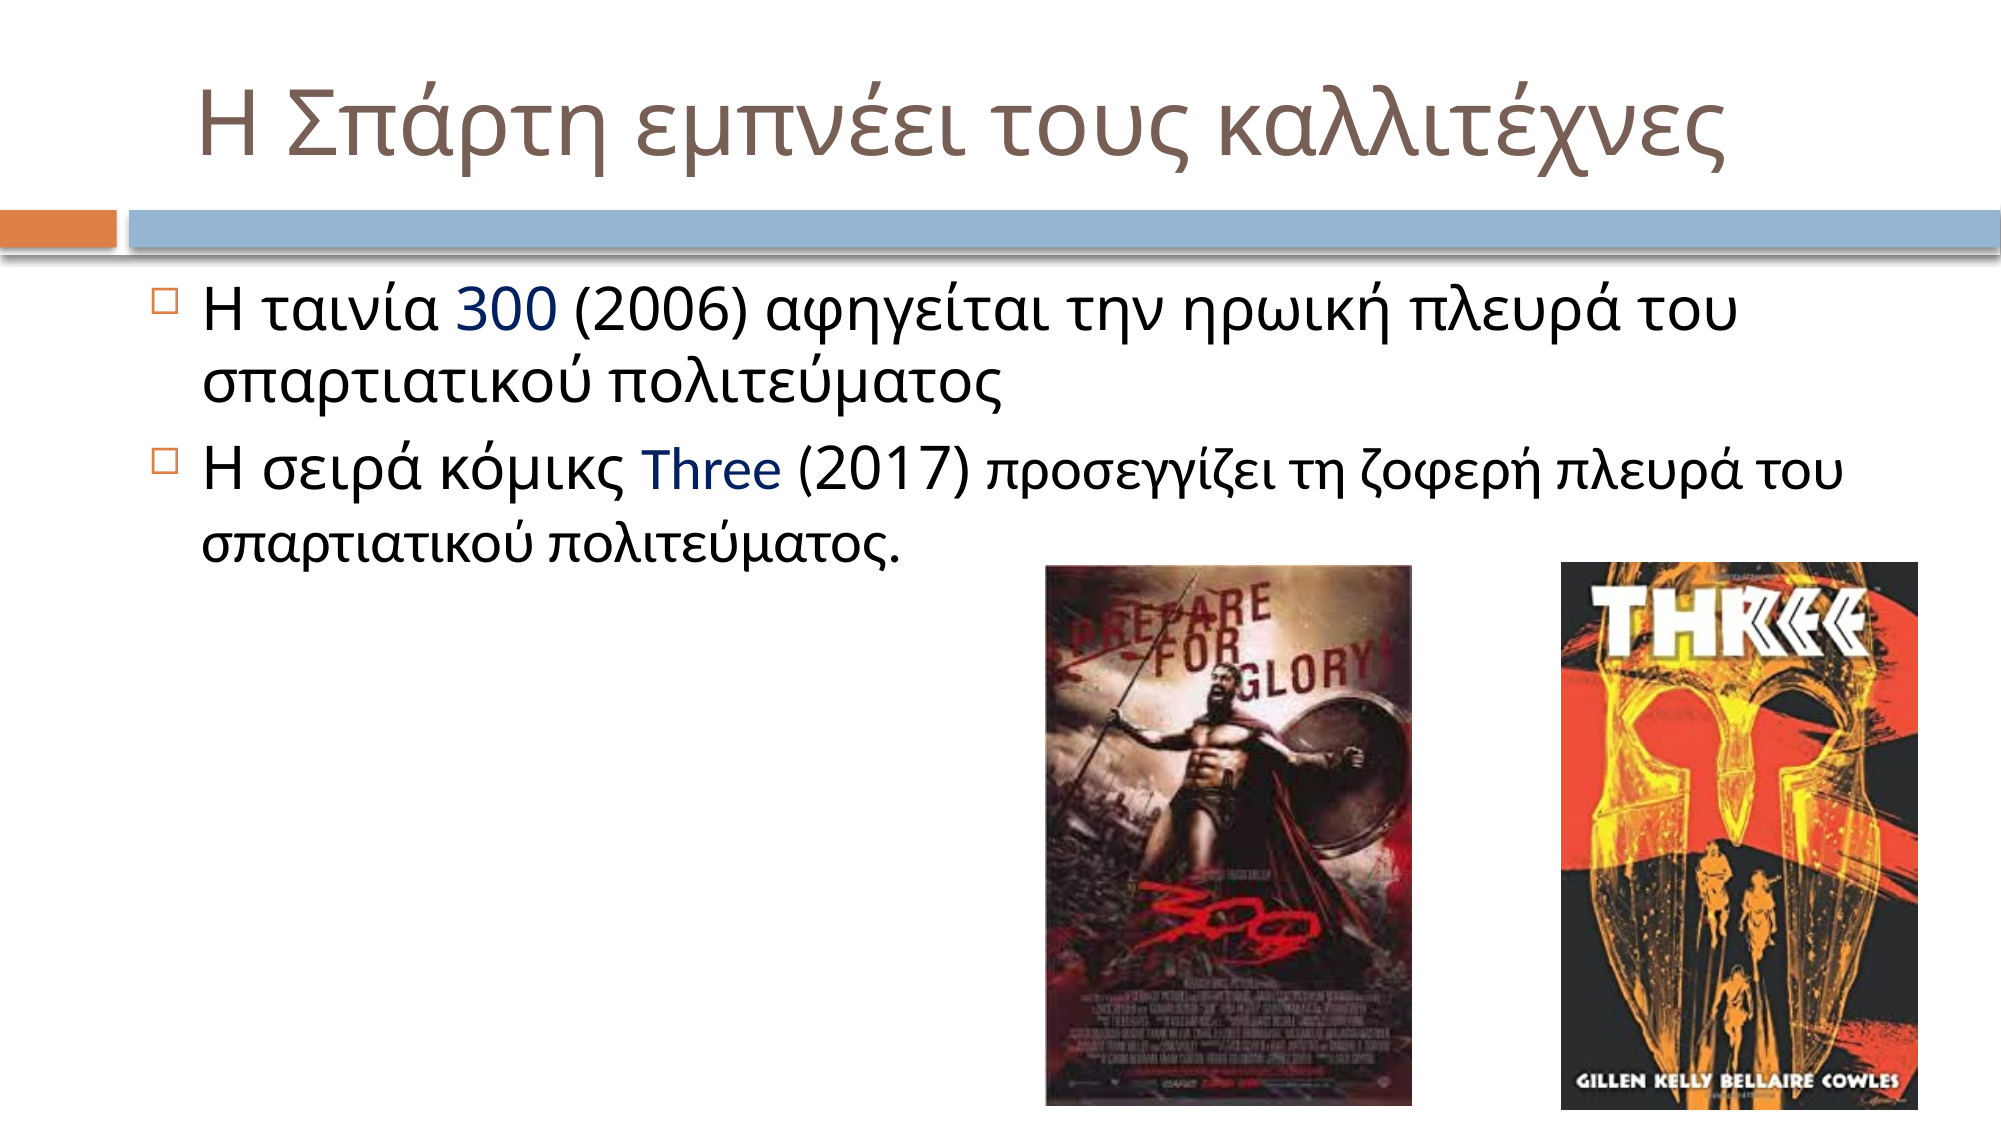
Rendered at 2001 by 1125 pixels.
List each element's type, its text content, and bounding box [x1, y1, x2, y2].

title Η Σπάρτη εμπνέει τους καλλιτέχνες [53, 37, 1918, 200]
picture [1560, 562, 1918, 1110]
list Η ταινία 300 (2006) αφηγείται την ηρωική πλευρά του σπαρτιατικού πολιτεύματος Η σειρά κόμικς Three (2017) προσεγγίζει τη ζοφερή πλευρά του σπαρτιατικού πολιτεύματος. [133, 262, 1918, 1000]
picture [1045, 565, 1412, 1107]
